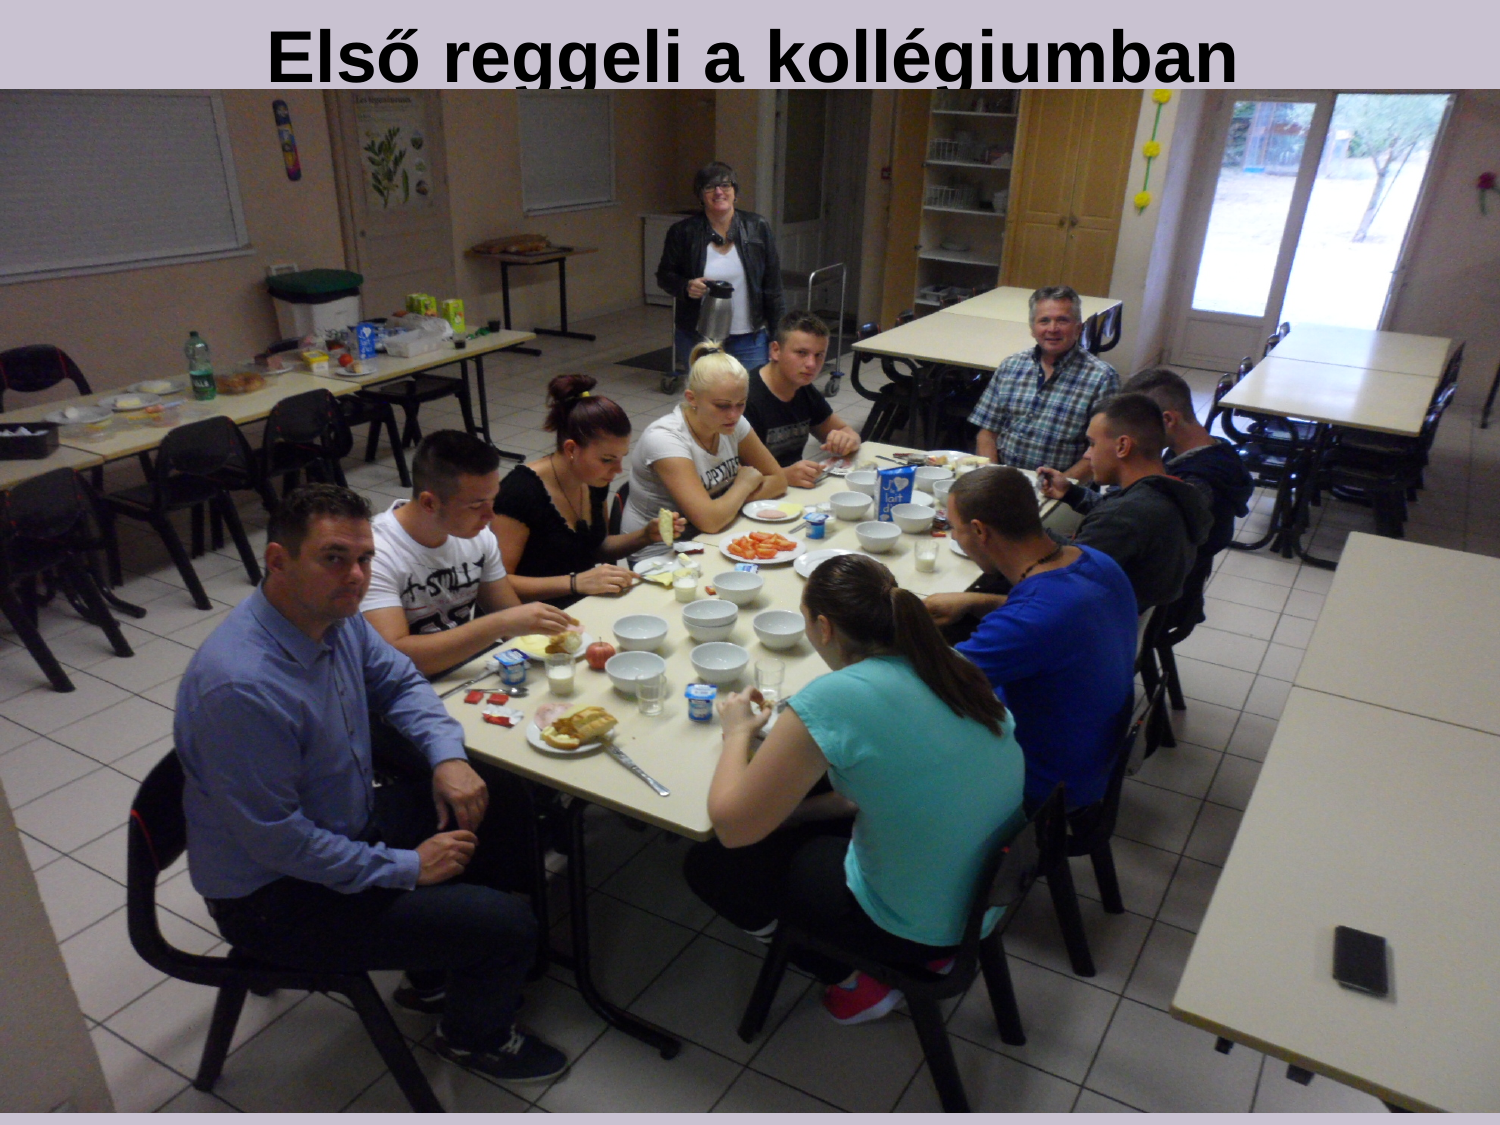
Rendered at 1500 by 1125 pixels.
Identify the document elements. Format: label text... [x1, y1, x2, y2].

title Első reggeli a kollégiumban [78, 1, 1429, 88]
picture [0, 89, 1500, 1113]
